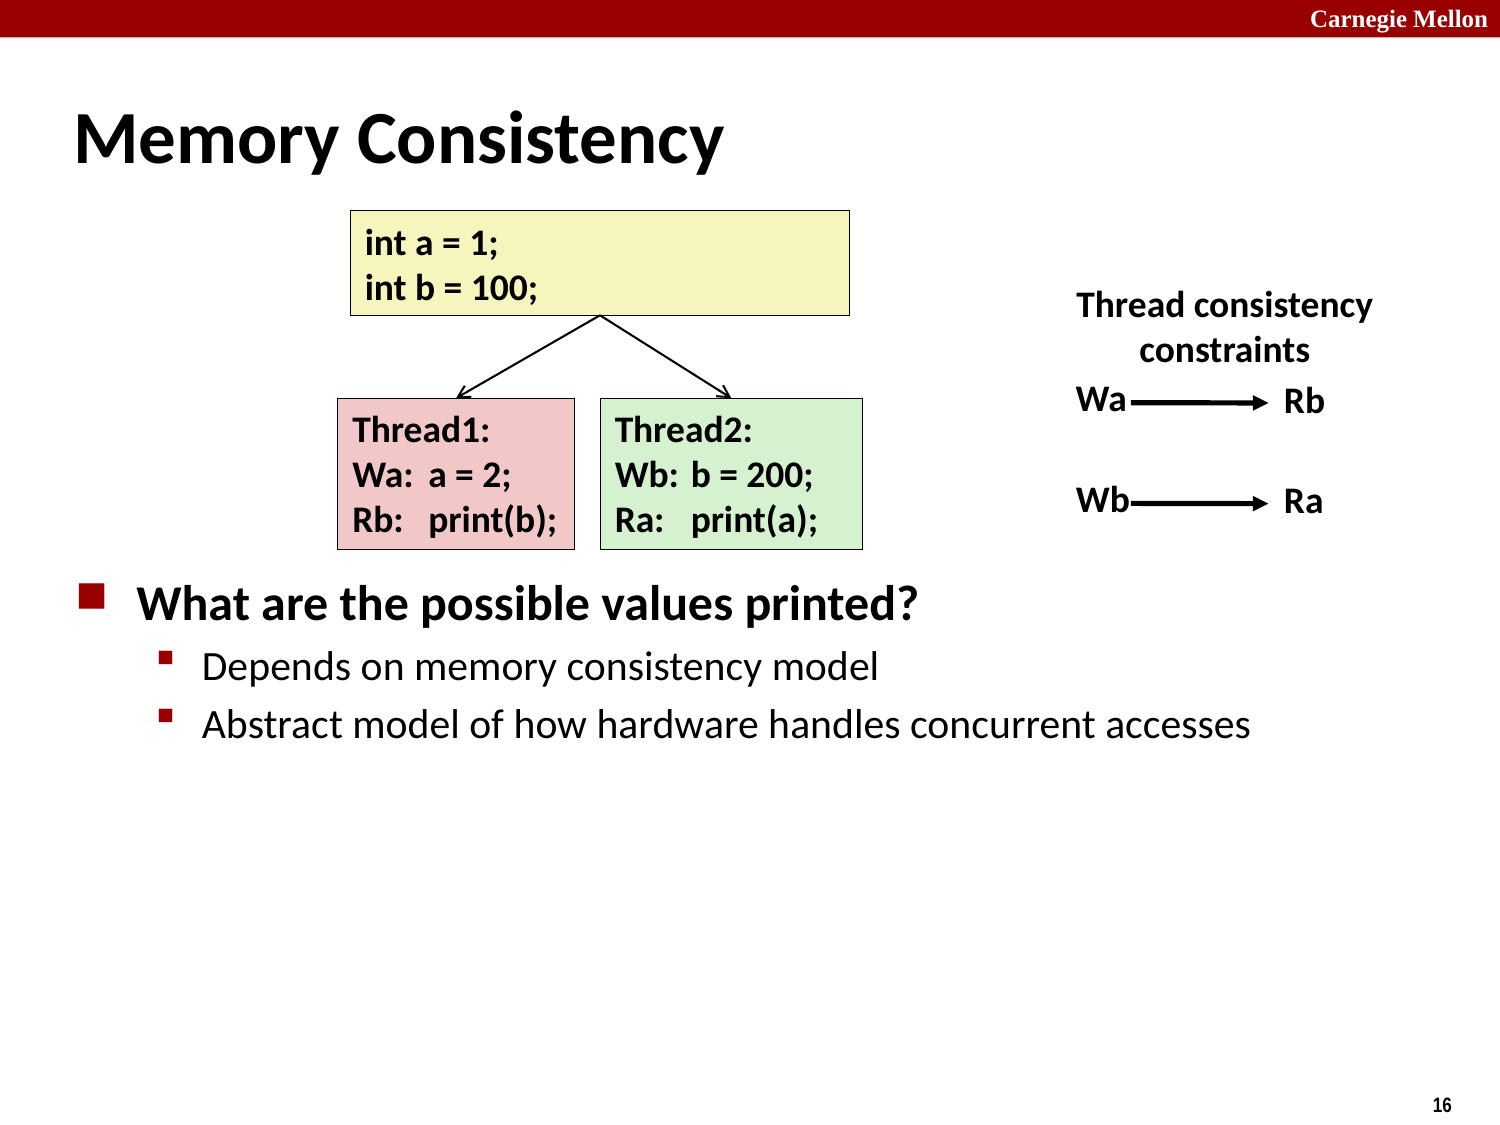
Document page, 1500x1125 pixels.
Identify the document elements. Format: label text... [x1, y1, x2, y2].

list What are the possible values printed? Depends on memory consistency model Abstract model of how hardware handles concurrent accesses [64, 562, 1361, 1040]
text_box Rb [1269, 378, 1340, 428]
text_box Thread consistency constraints [1061, 273, 1389, 378]
text_box Ra [1269, 468, 1339, 529]
title Memory Consistency [58, 71, 1305, 197]
text_box Wa [1060, 367, 1142, 427]
text_box Wb [1060, 467, 1145, 528]
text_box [337, 210, 863, 551]
